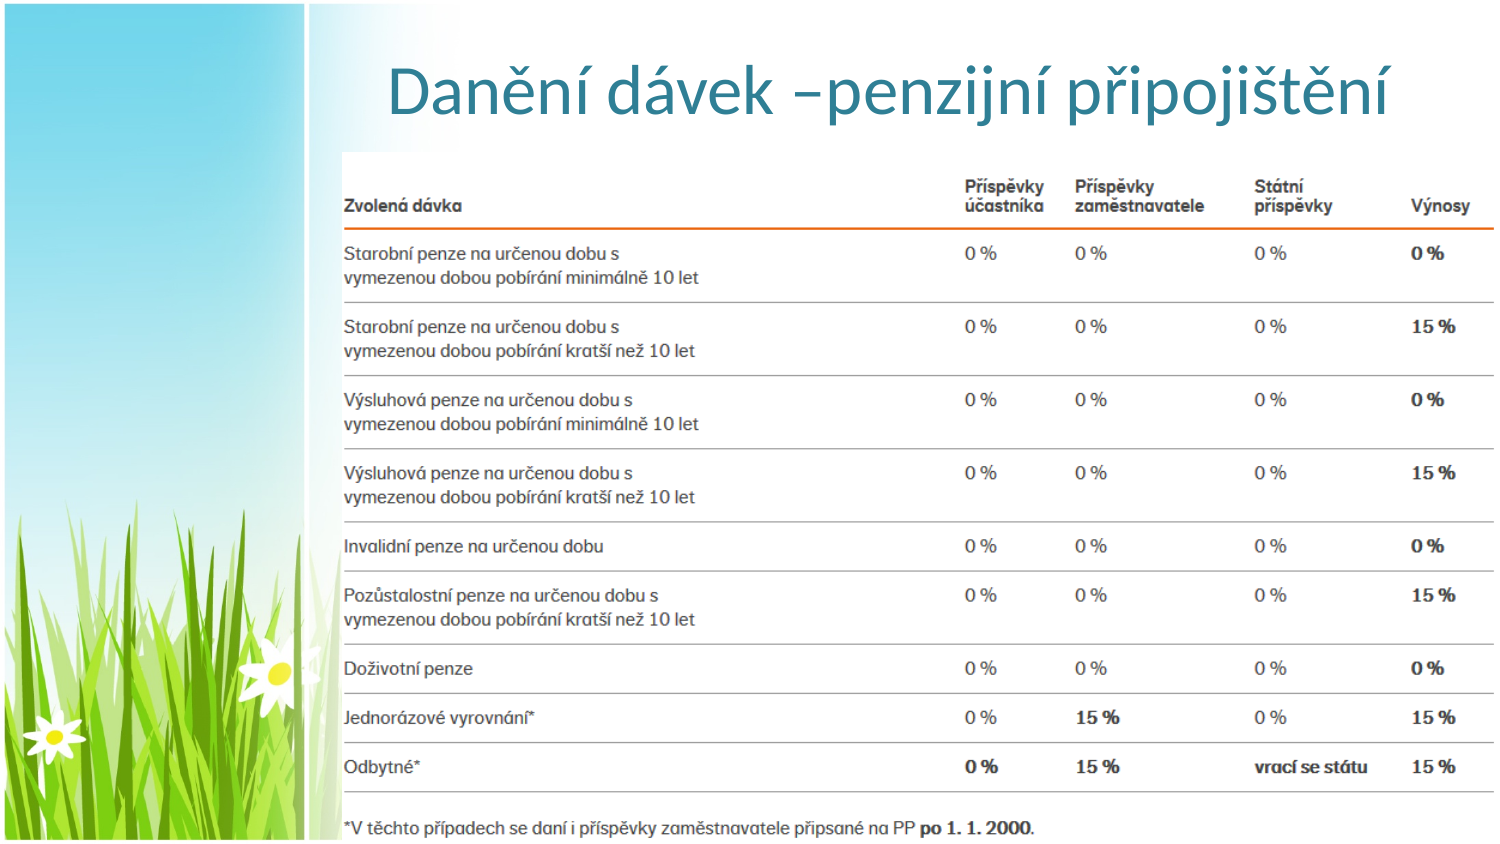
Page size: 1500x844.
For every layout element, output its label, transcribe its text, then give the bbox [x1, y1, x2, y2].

title Danění dávek –penzijní připojištění [371, 33, 1425, 139]
picture [0, 0, 1500, 844]
